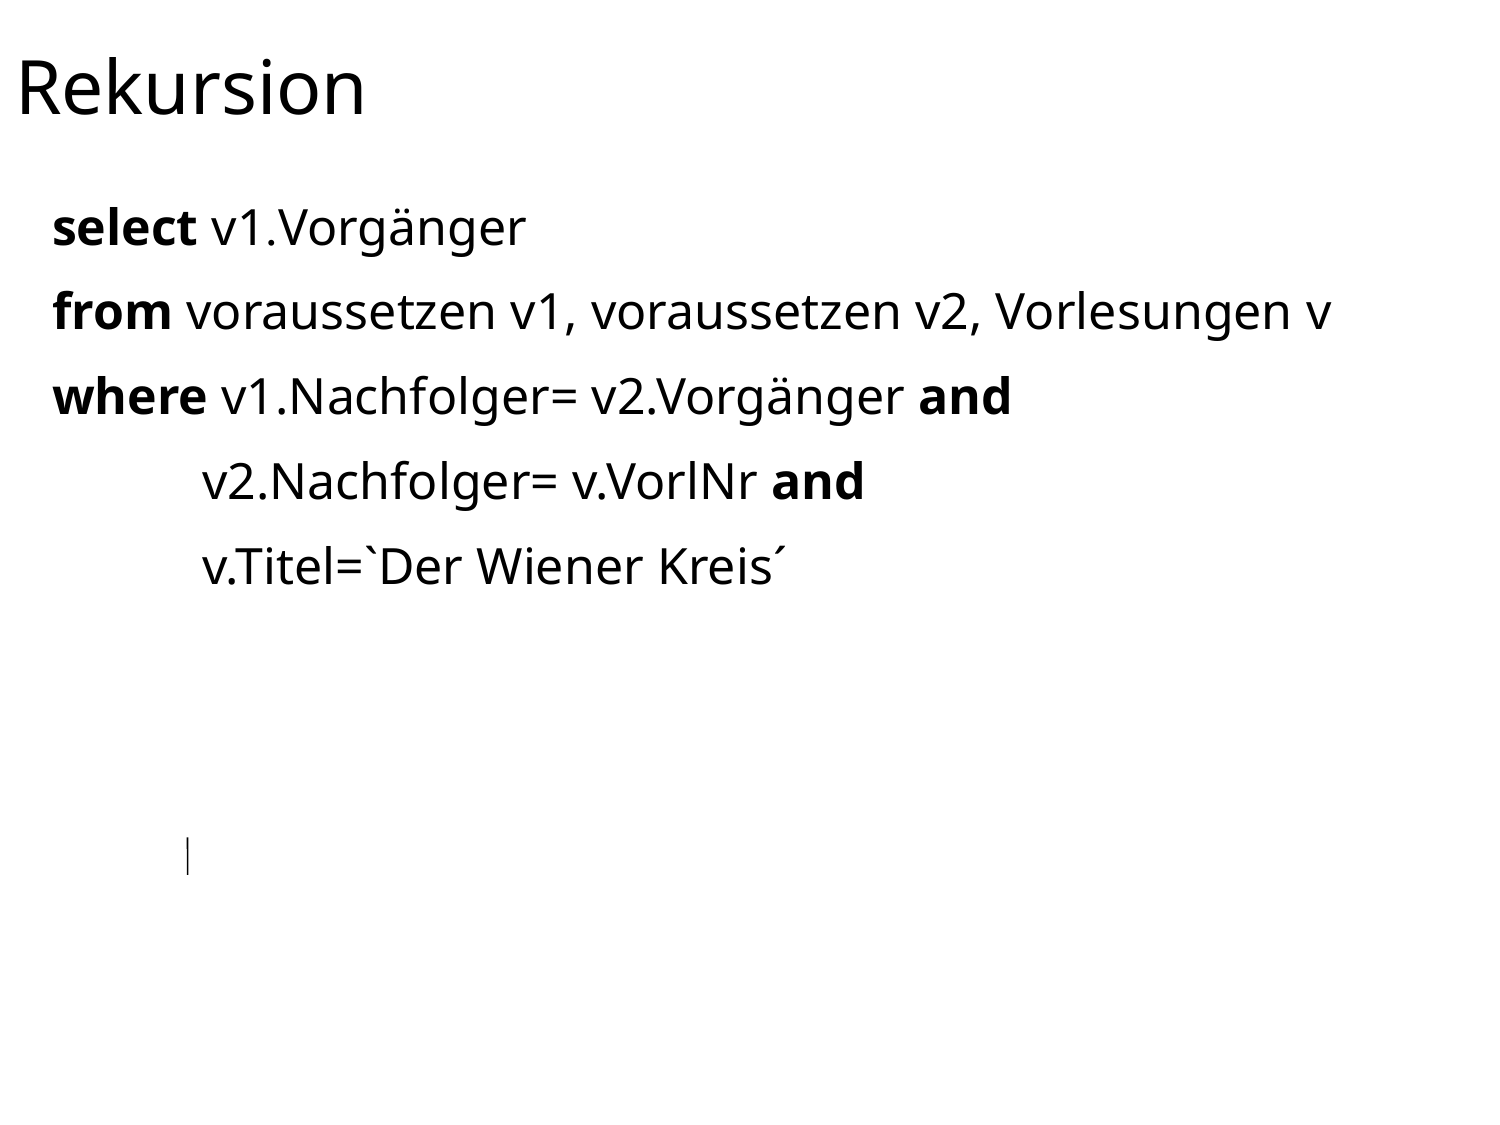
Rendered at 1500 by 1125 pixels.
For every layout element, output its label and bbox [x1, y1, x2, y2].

title [0, 12, 1500, 138]
text_box [37, 187, 1500, 688]
